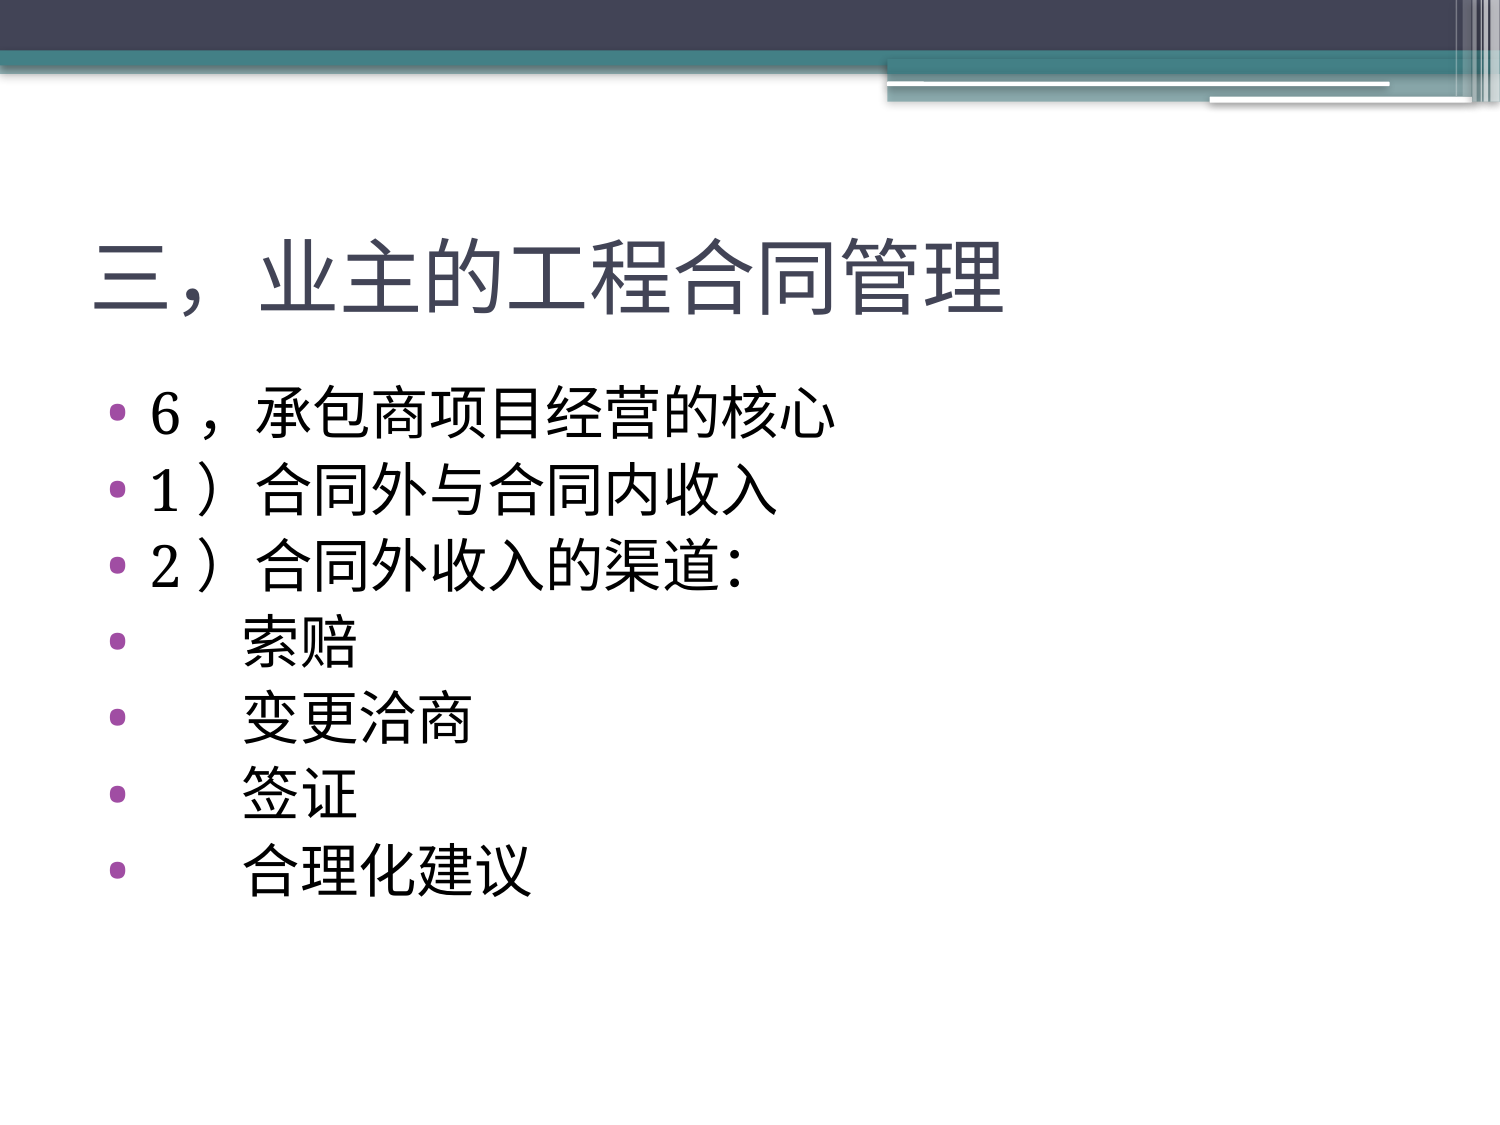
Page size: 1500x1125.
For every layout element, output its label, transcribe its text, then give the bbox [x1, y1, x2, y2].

list 6，承包商项目经营的核心 1）合同外与合同内收入 2）合同外收入的渠道： 索赔 变更洽商 签证 合理化建议 [75, 368, 1425, 1079]
title 三，业主的工程合同管理 [75, 187, 1425, 363]
